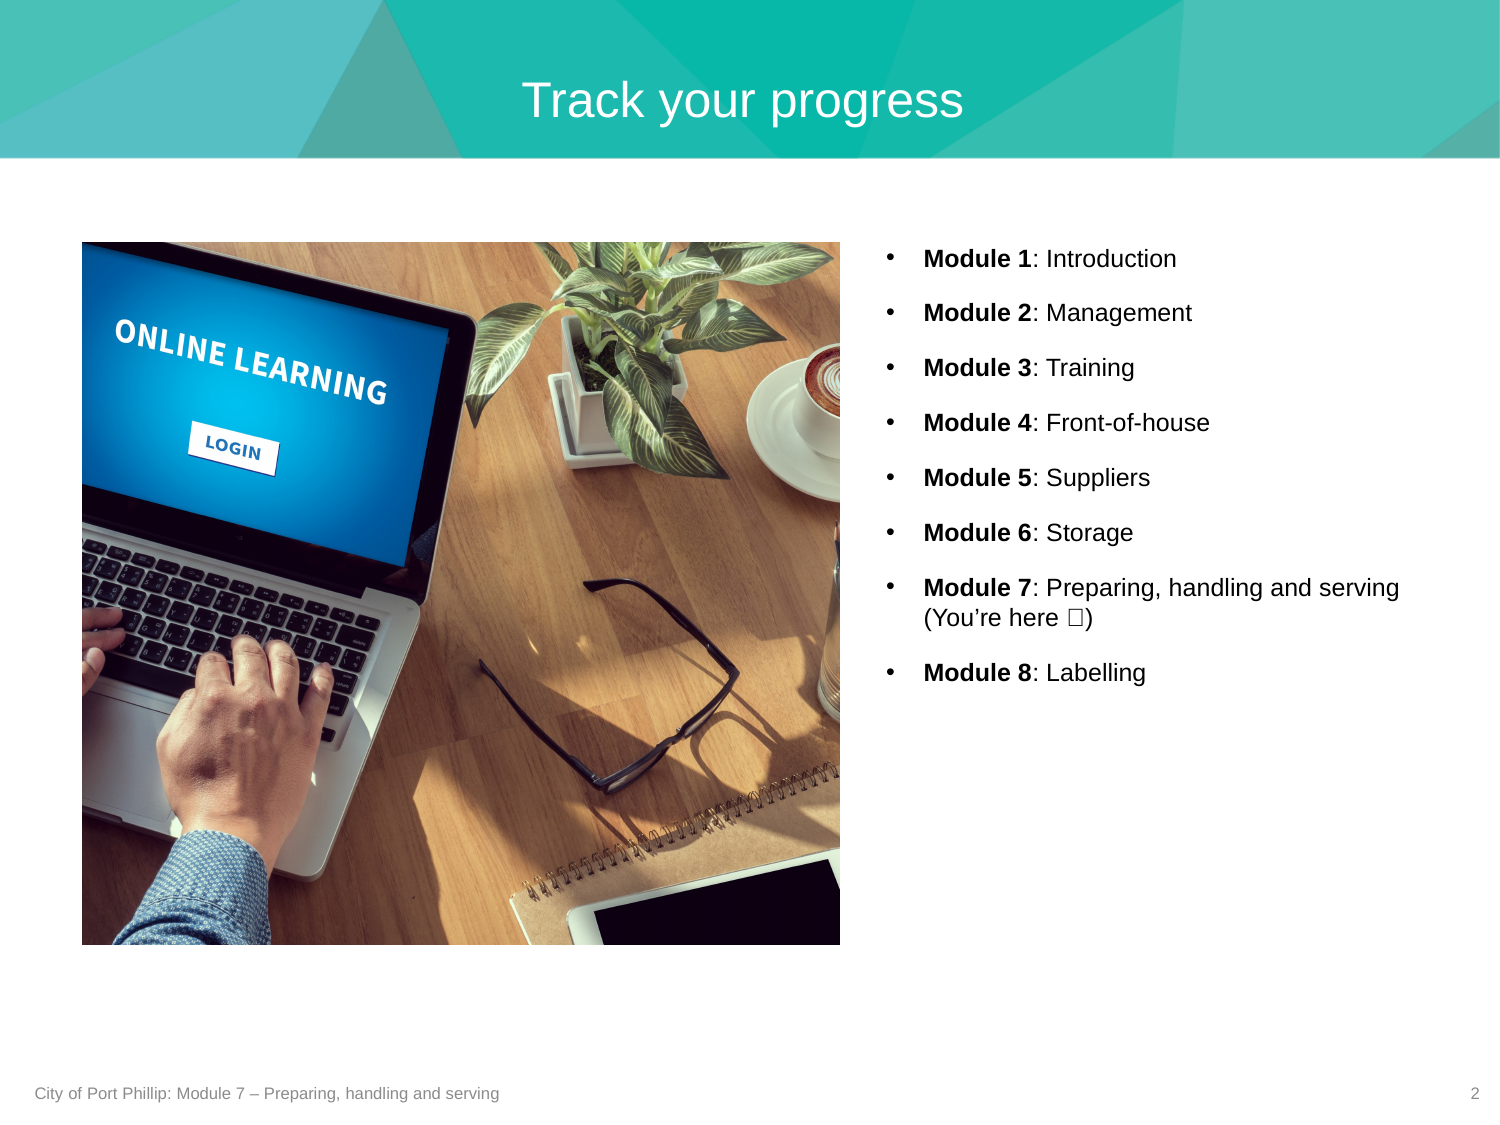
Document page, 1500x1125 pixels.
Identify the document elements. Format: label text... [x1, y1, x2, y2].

picture [0, 0, 1500, 1125]
text_box Track your progress [70, 0, 1430, 128]
text_box Module 1: Introduction Module 2: Management Module 3: Training Module 4: Front-of-house Module 5: Suppliers Module 6: Storage Module 7: Preparing, handling and serving (You’re here 📍) Module 8: Labelling [886, 242, 1418, 1061]
footer City of Port Phillip: Module 7 – Preparing, handling and serving [34, 1042, 541, 1103]
slide_number 2 [1142, 1042, 1480, 1103]
